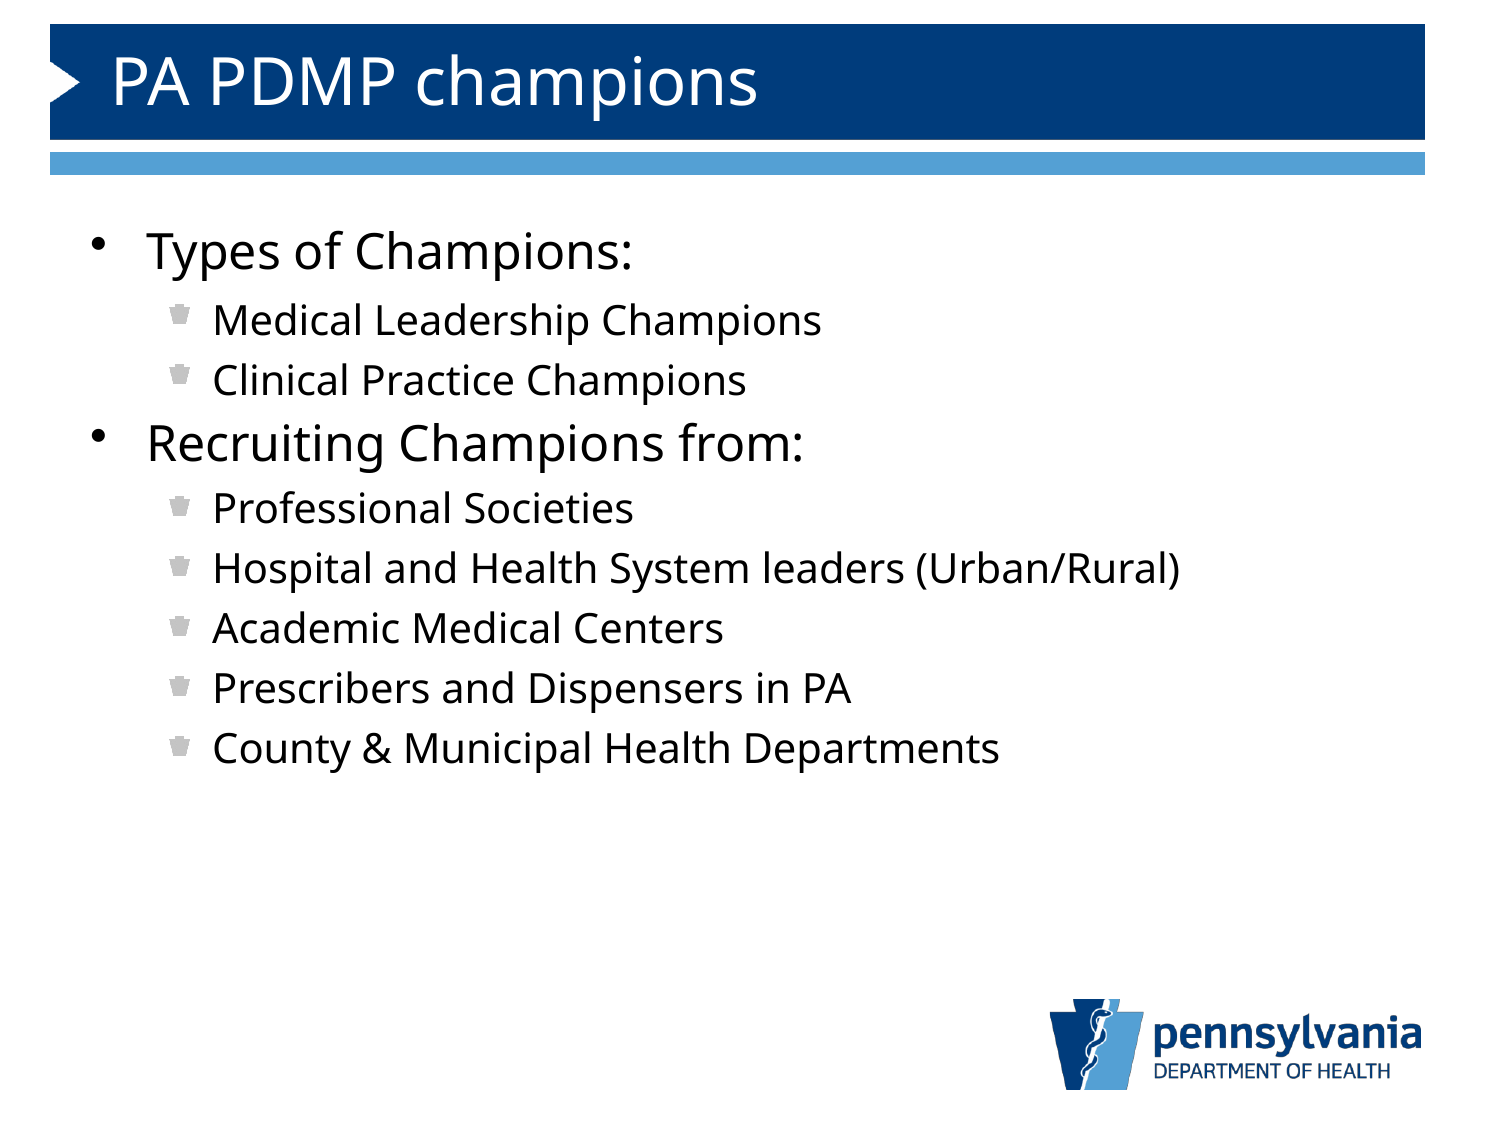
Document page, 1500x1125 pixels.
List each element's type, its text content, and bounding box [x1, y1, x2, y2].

picture [1049, 999, 1421, 1090]
picture [50, 24, 1425, 175]
text_box [165, 731, 195, 762]
text_box Types of Champions: Medical Leadership Champions Clinical Practice Champions Recruiting Champions from: Professional Societies Hospital and Health System leaders (Urban/Rural) Academic Medical Centers Prescribers and Dispensers in PA County & Municipal Health Departments [87, 219, 1268, 772]
title PA PDMP champions [108, 38, 1392, 227]
